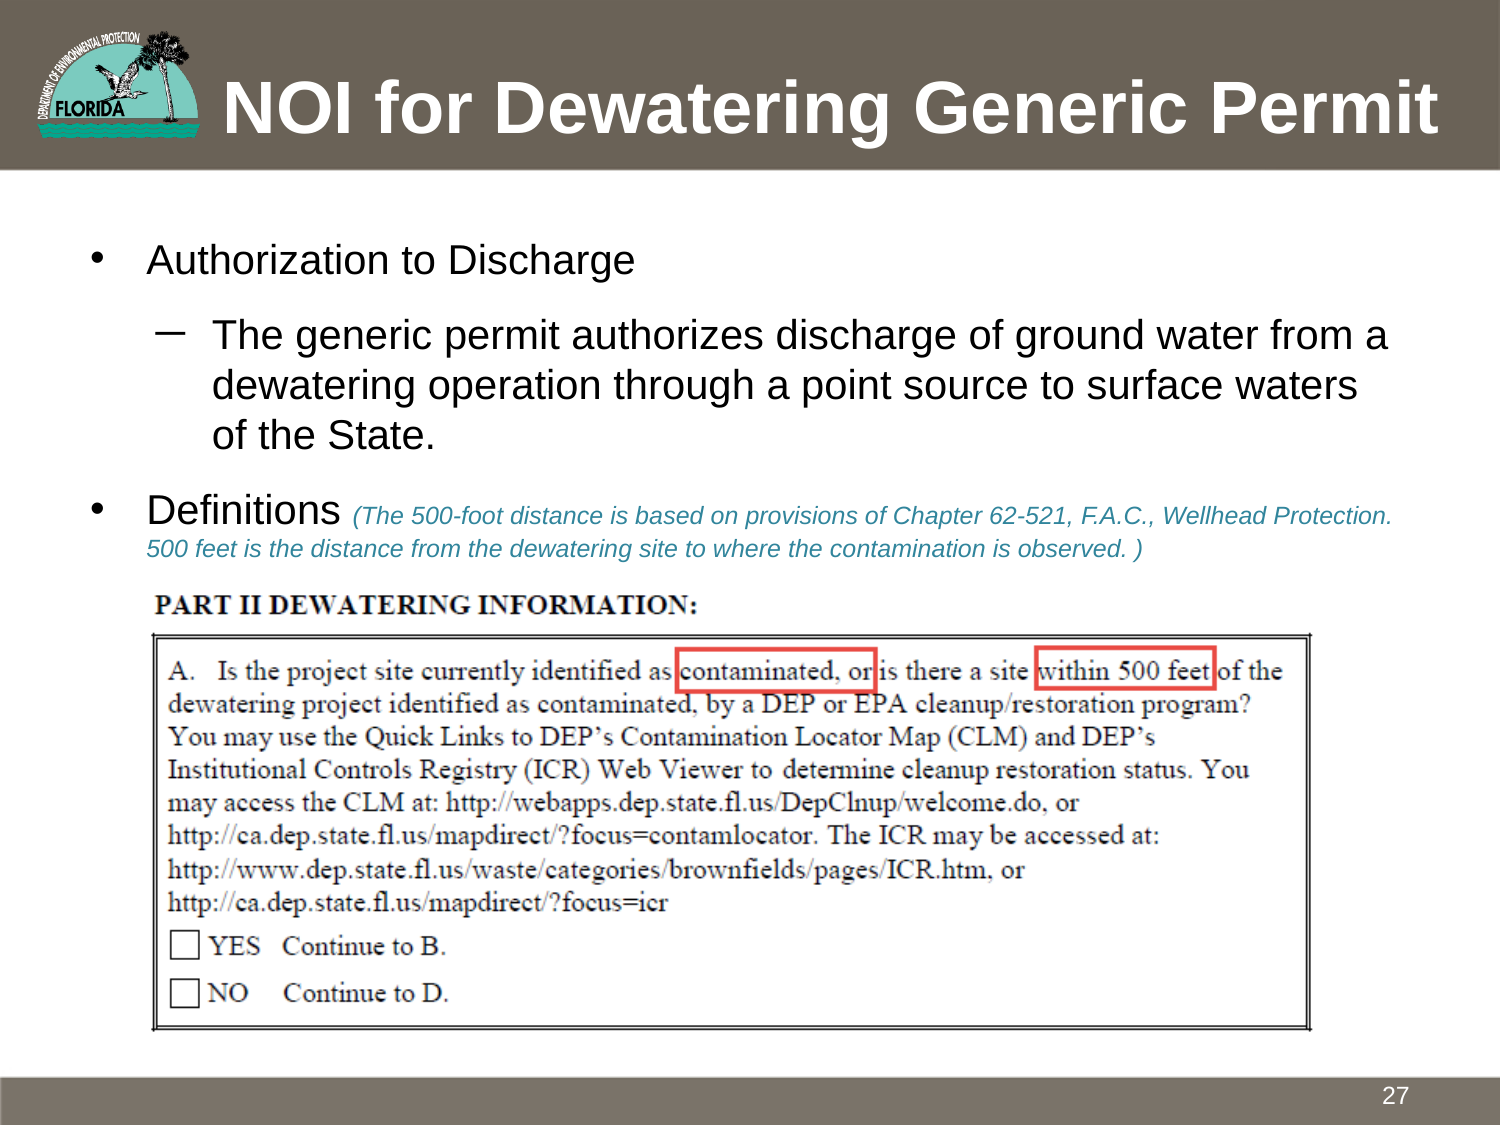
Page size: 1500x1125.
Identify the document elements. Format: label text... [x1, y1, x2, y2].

title NOI for Dewatering Generic Permit [187, 10, 1475, 198]
picture [0, 0, 1500, 1125]
slide_number 27 [1074, 1065, 1425, 1125]
list Authorization to Discharge The generic permit authorizes discharge of ground water from a dewatering operation through a point source to surface waters of the State. Definitions (The 500-foot distance is based on provisions of Chapter 62-521, F.A.C., Wellhead Protection. 500 feet is the distance from the dewatering site to where the contamination is observed. ) [75, 224, 1413, 1005]
